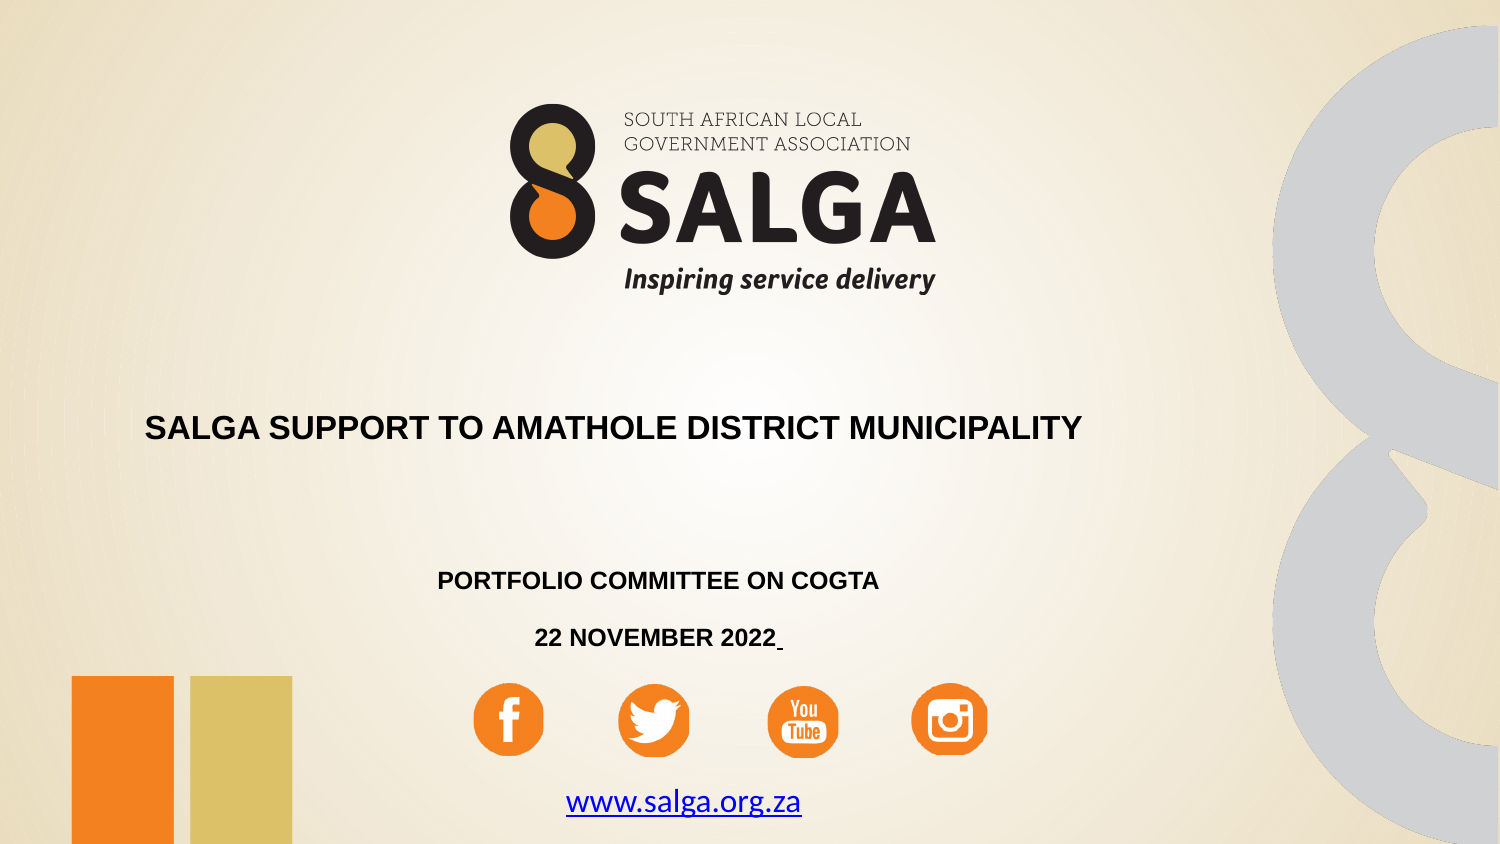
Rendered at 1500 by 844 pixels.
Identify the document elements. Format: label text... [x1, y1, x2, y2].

picture [0, 22, 1500, 844]
title SALGA SUPPORT TO AMATHOLE DISTRICT MUNICIPALITY [131, 320, 1187, 532]
list PORTFOLIO COMMITTEE ON COGTA 22 NOVEMBER 2022 [131, 557, 1187, 659]
